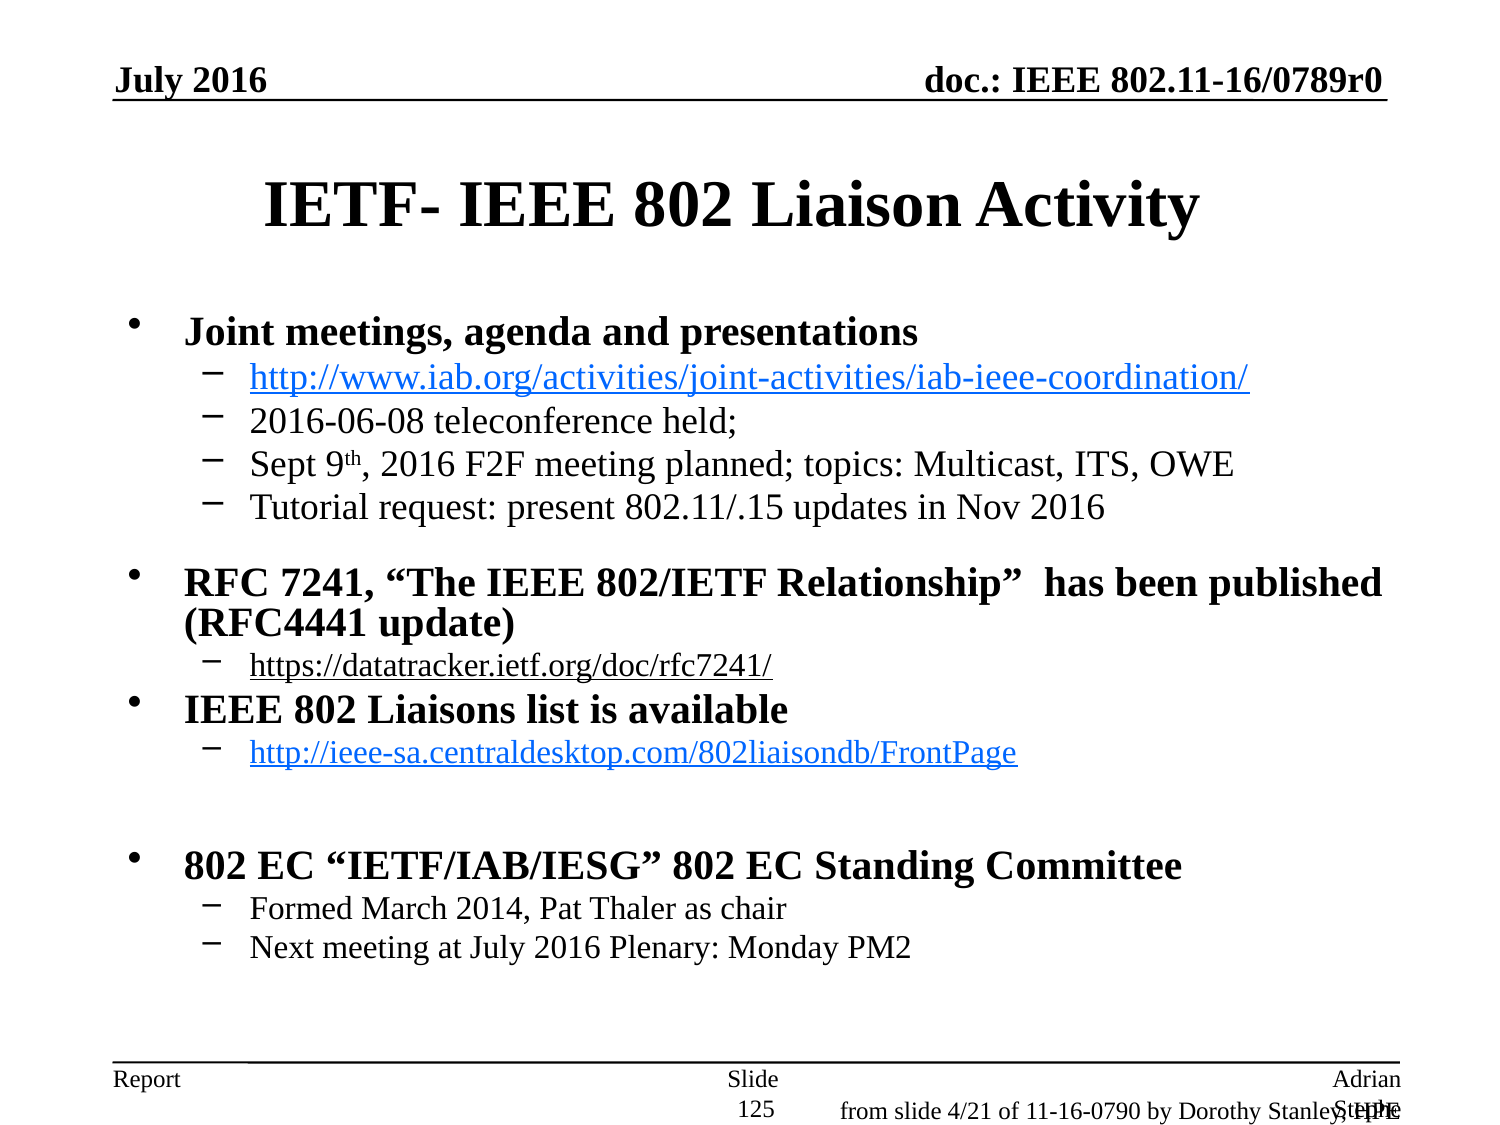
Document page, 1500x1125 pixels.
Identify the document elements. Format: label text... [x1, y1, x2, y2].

title IETF- IEEE 802 Liaison Activity [112, 112, 1388, 275]
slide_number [114, 54, 374, 101]
footer Adrian Stephens, Intel Corporation [1324, 1075, 1402, 1087]
text_box from slide 4/21 of 11-16-0790 by Dorothy Stanley, HPE [343, 1087, 1417, 1125]
list Joint meetings, agenda and presentations http://www.iab.org/activities/joint-activities/iab-ieee-coordination/ 2016-06-08 teleconference held; Sept 9th, 2016 F2F meeting planned; topics: Multicast, ITS, OWE Tutorial request: present 802.11/.15 updates in Nov 2016 RFC 7241, “The IEEE 802/IETF Relationship” has been published (RFC4441 update) https://datatracker.ietf.org/doc/rfc7241/ IEEE 802 Liaisons list is available http://ieee-sa.centraldesktop.com/802liaisondb/FrontPage 802 EC “IETF/IAB/IESG” 802 EC Standing Committee Formed March 2014, Pat Thaler as chair Next meeting at July 2016 Plenary: Monday PM2 [112, 275, 1450, 1075]
slide_number Slide 125 [711, 1075, 801, 1087]
